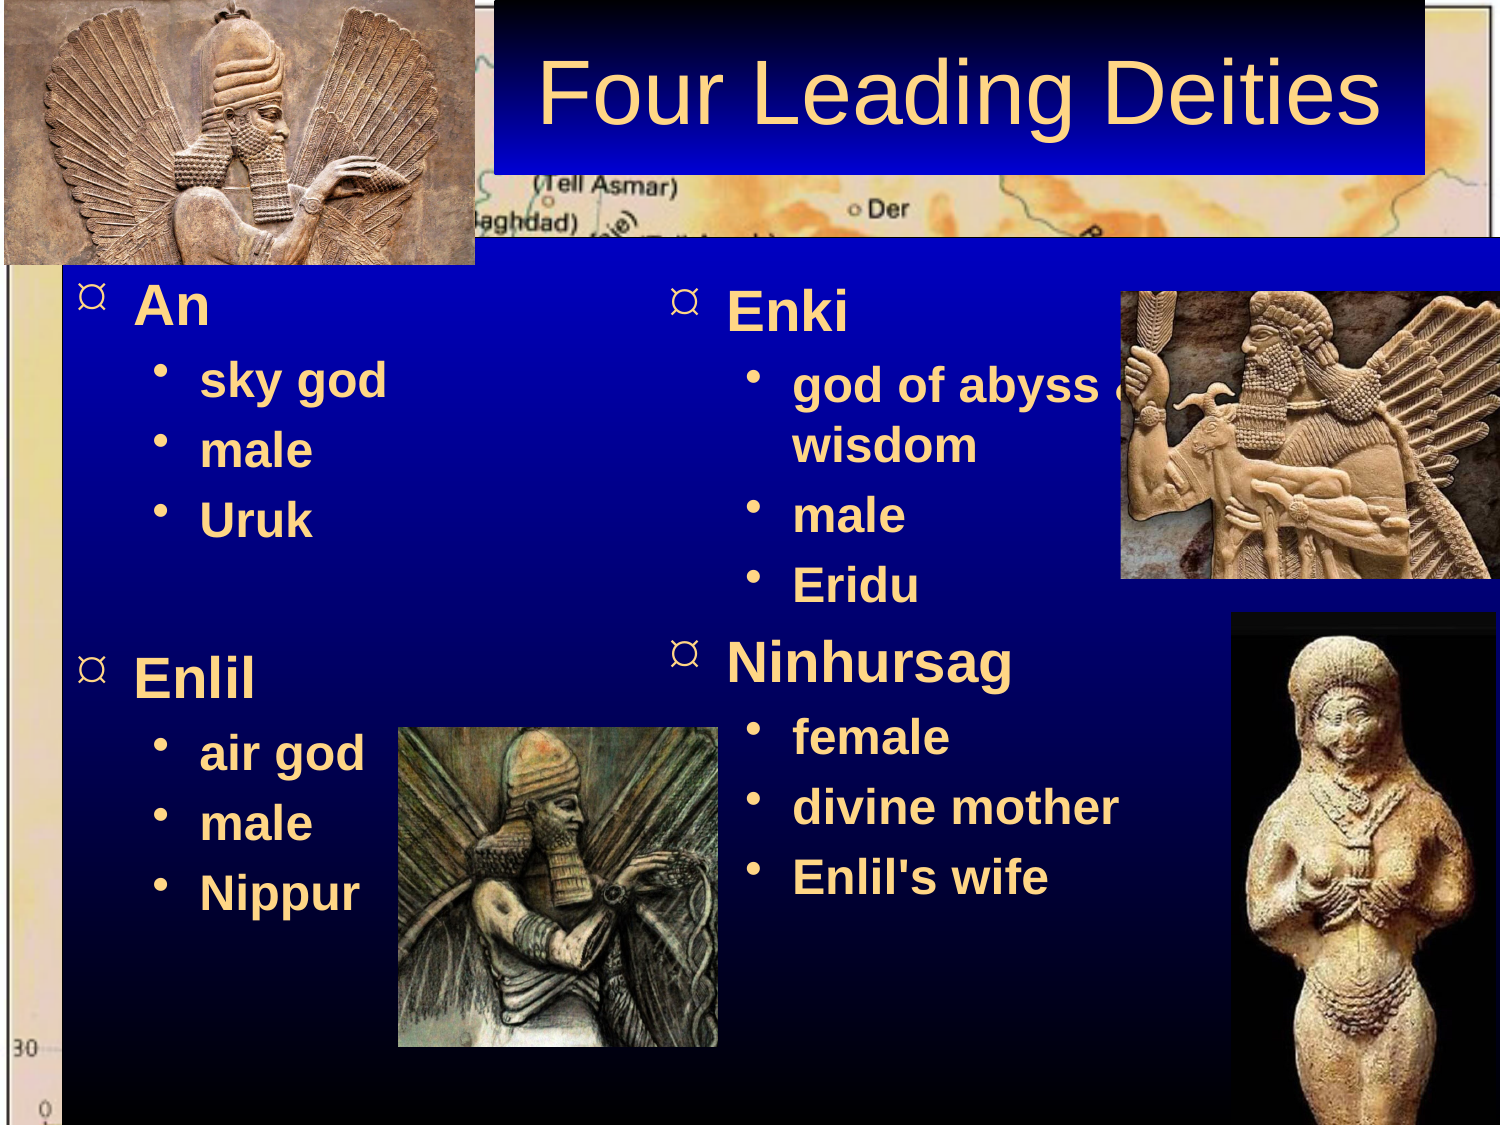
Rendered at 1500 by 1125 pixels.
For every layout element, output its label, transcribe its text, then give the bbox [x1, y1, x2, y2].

picture [1230, 612, 1497, 1125]
picture [398, 727, 718, 1048]
text_box Enki god of abyss & wisdom male Eridu Ninhursag female divine mother Enlil's wife [655, 265, 1176, 1125]
picture [0, 0, 1500, 1125]
list An sky god male Uruk Enlil air god male Nippur [62, 259, 550, 1125]
title Four Leading Deities [494, 0, 1425, 175]
picture [1120, 291, 1500, 579]
